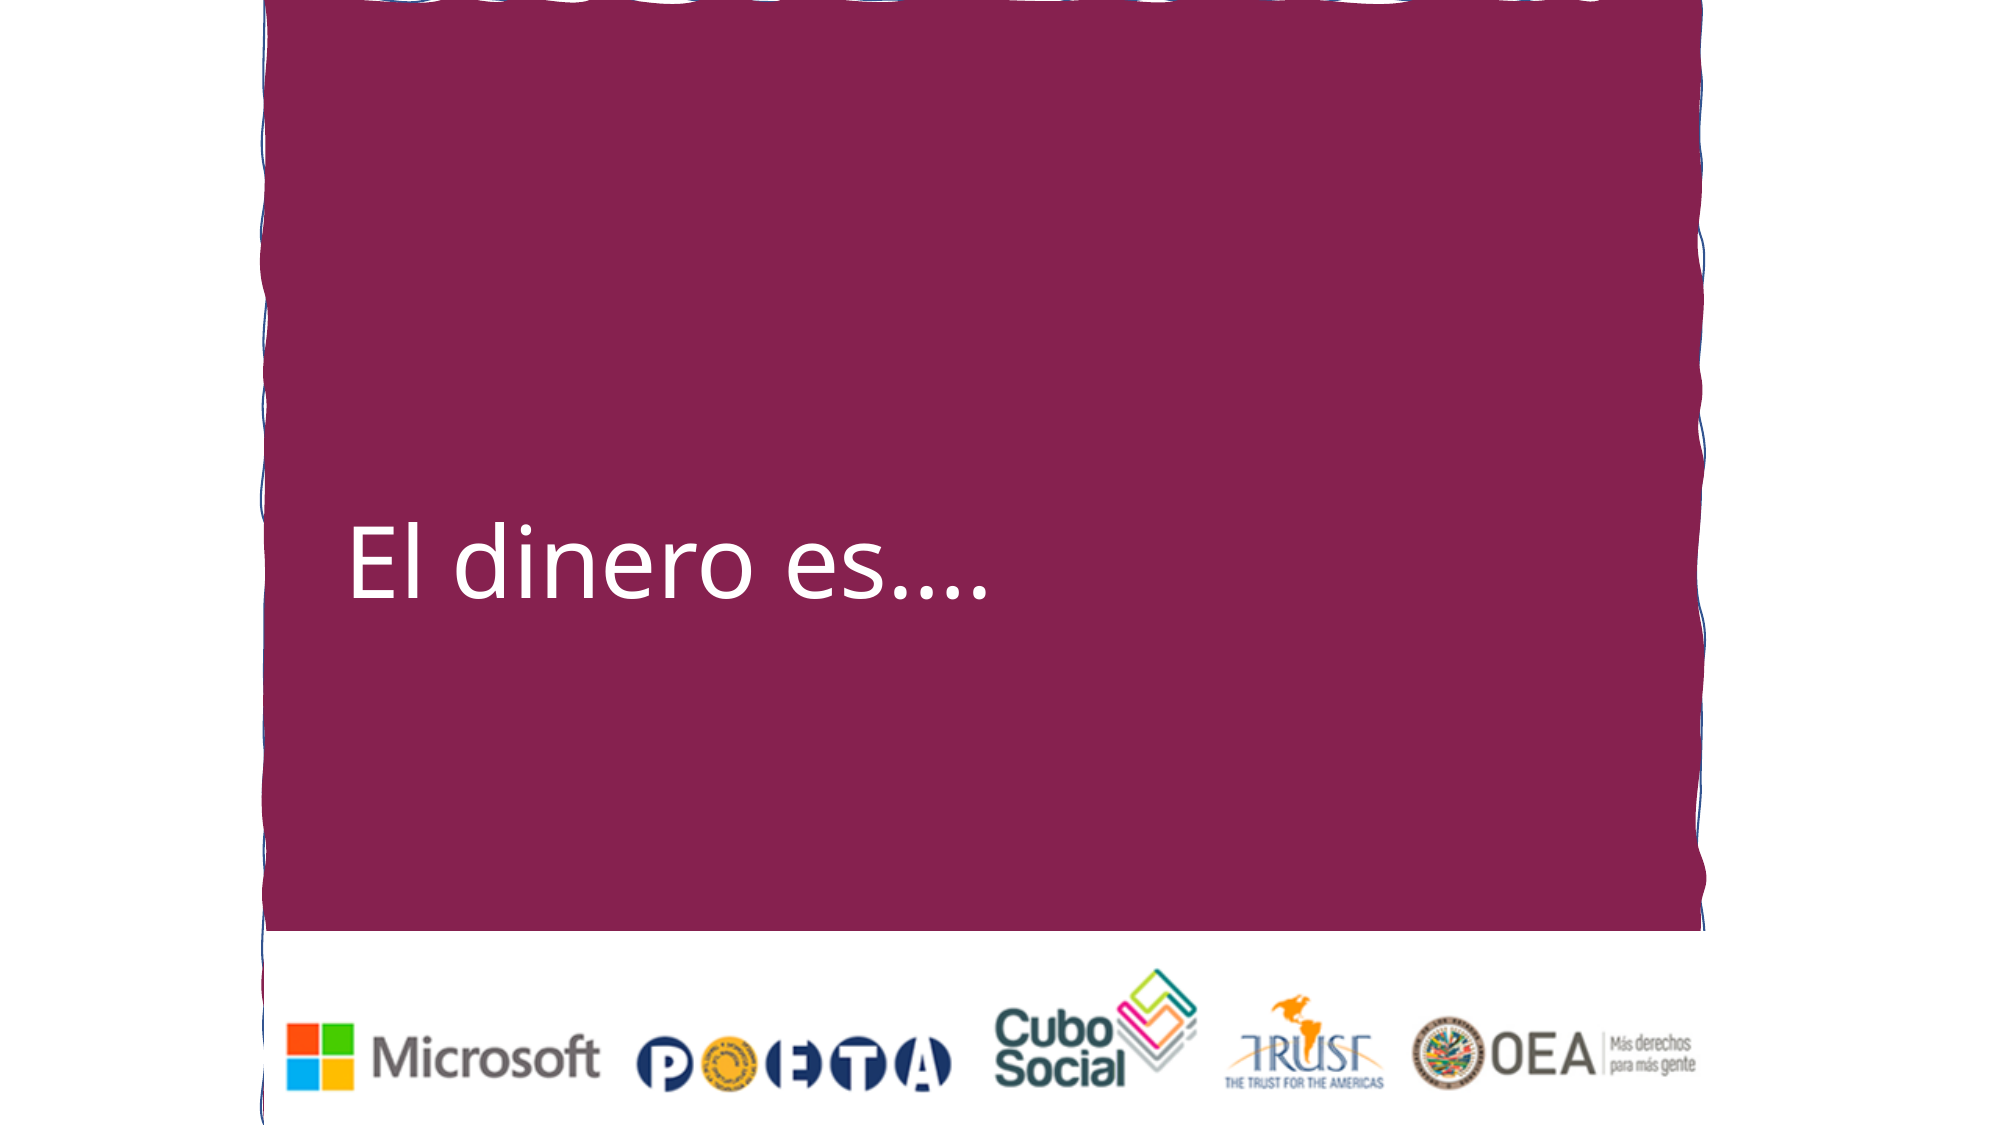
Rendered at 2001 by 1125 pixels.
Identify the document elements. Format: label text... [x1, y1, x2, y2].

text_box [259, 0, 1707, 1050]
text_box [259, 1064, 264, 1125]
text_box El dinero es…. [329, 491, 1480, 627]
picture [264, 931, 1718, 1125]
